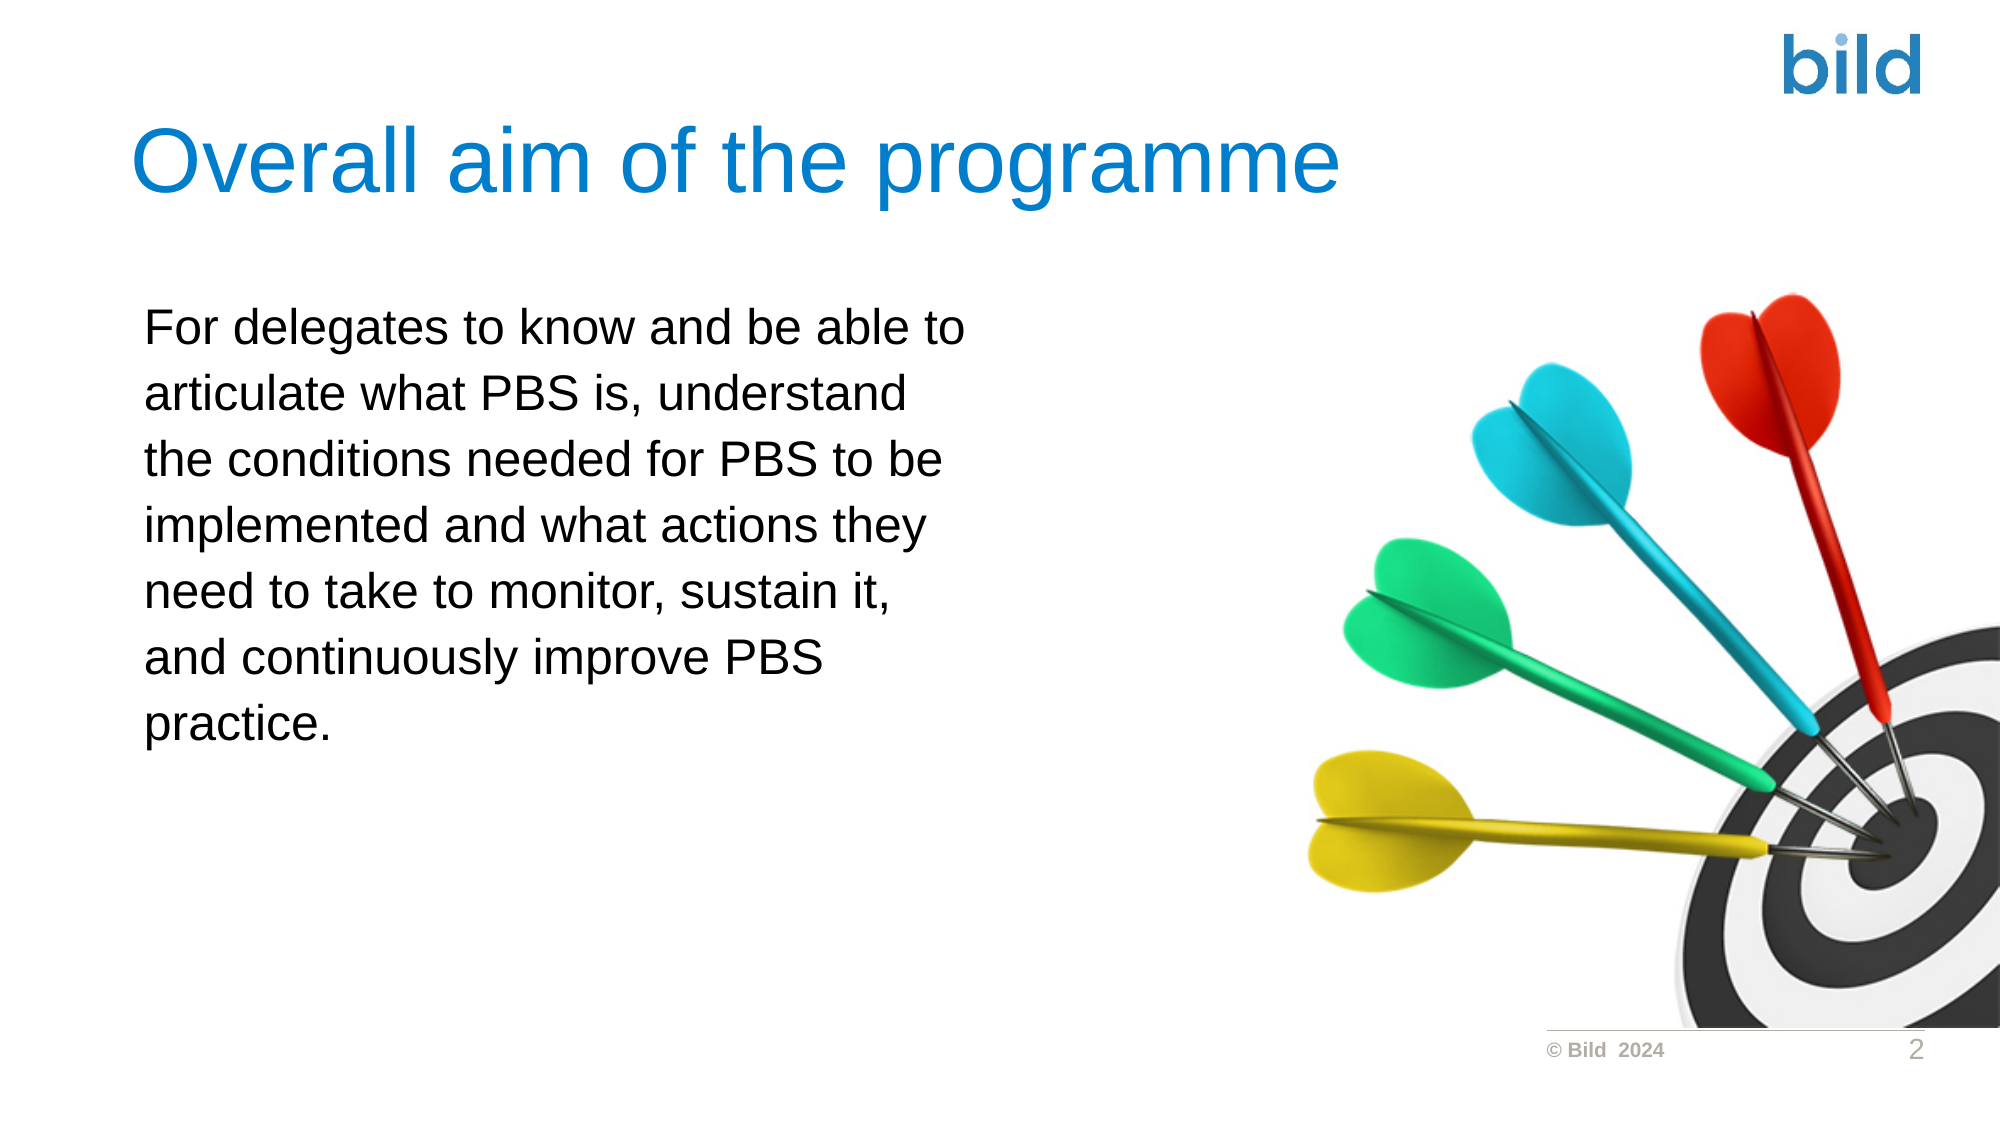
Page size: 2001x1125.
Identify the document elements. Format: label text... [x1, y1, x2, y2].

picture [1295, 282, 2000, 1028]
text_box For delegates to know and be able to articulate what PBS is, understand the conditions needed for PBS to be implemented and what actions they need to take to monitor, sustain it, and continuously improve PBS practice. [143, 288, 983, 751]
list [112, 302, 1295, 935]
title Overall aim of the programme [130, 82, 1618, 211]
picture [1778, 18, 1925, 109]
